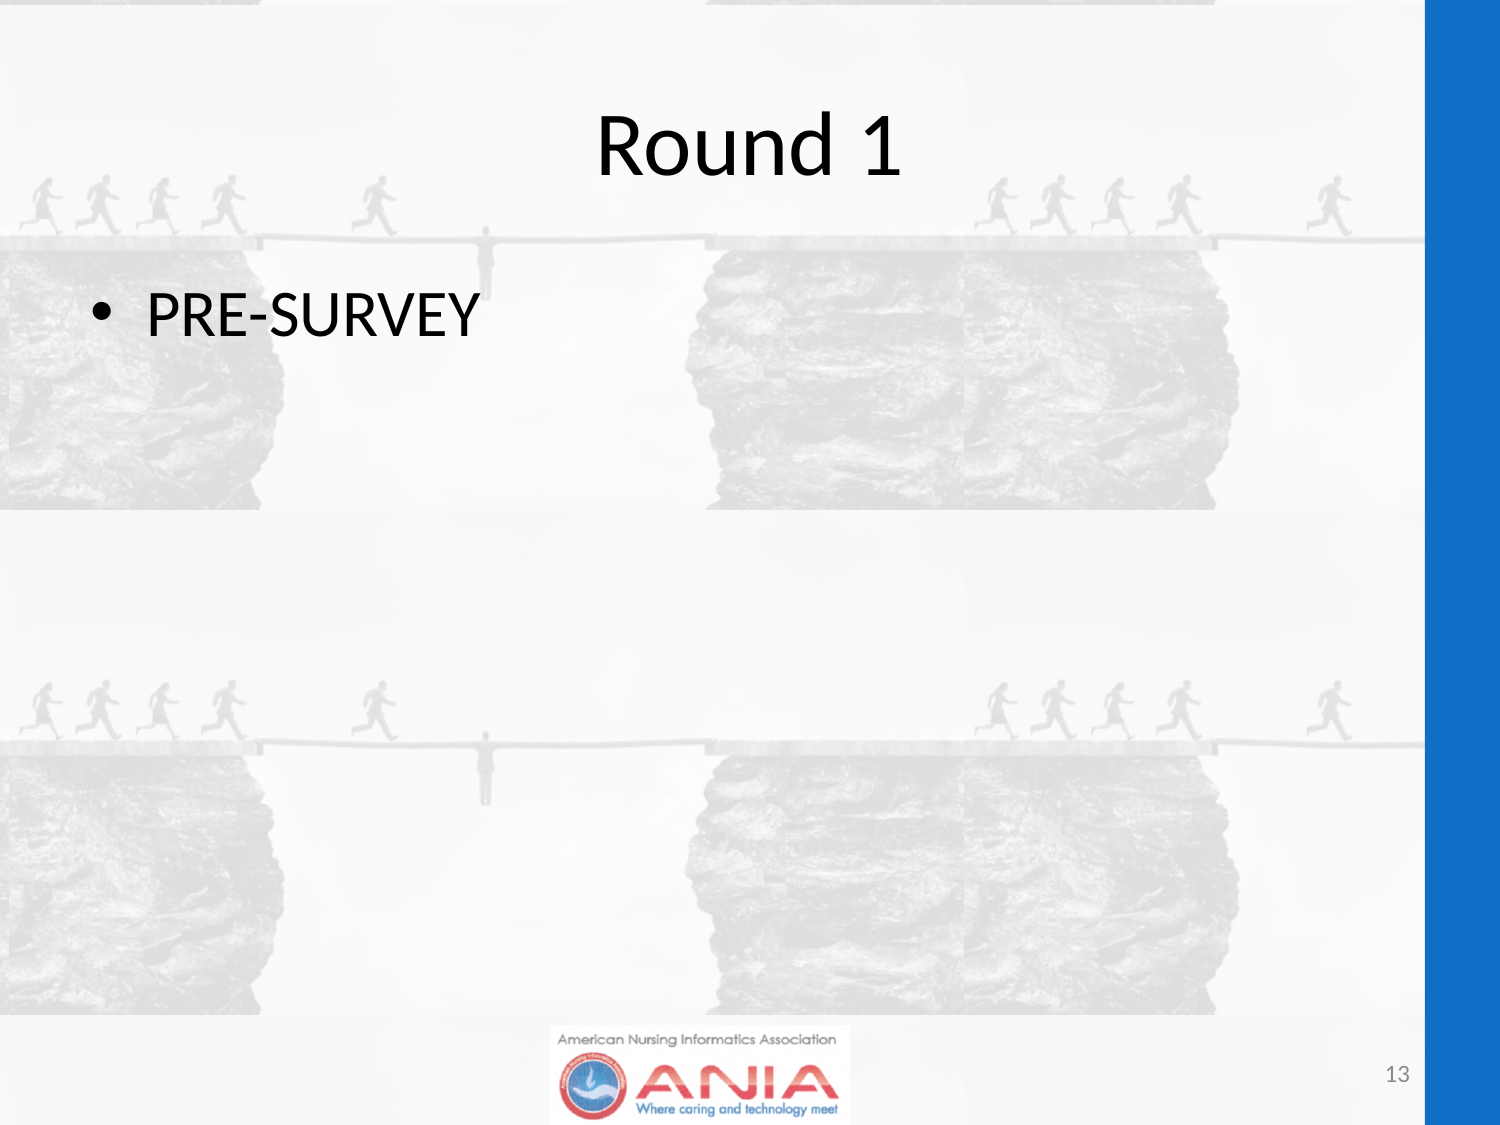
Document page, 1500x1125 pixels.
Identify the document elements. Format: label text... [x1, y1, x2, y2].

picture [550, 1025, 850, 1125]
list PRE-SURVEY [75, 262, 1425, 1005]
slide_number 13 [1074, 1042, 1425, 1103]
title Round 1 [75, 45, 1425, 233]
